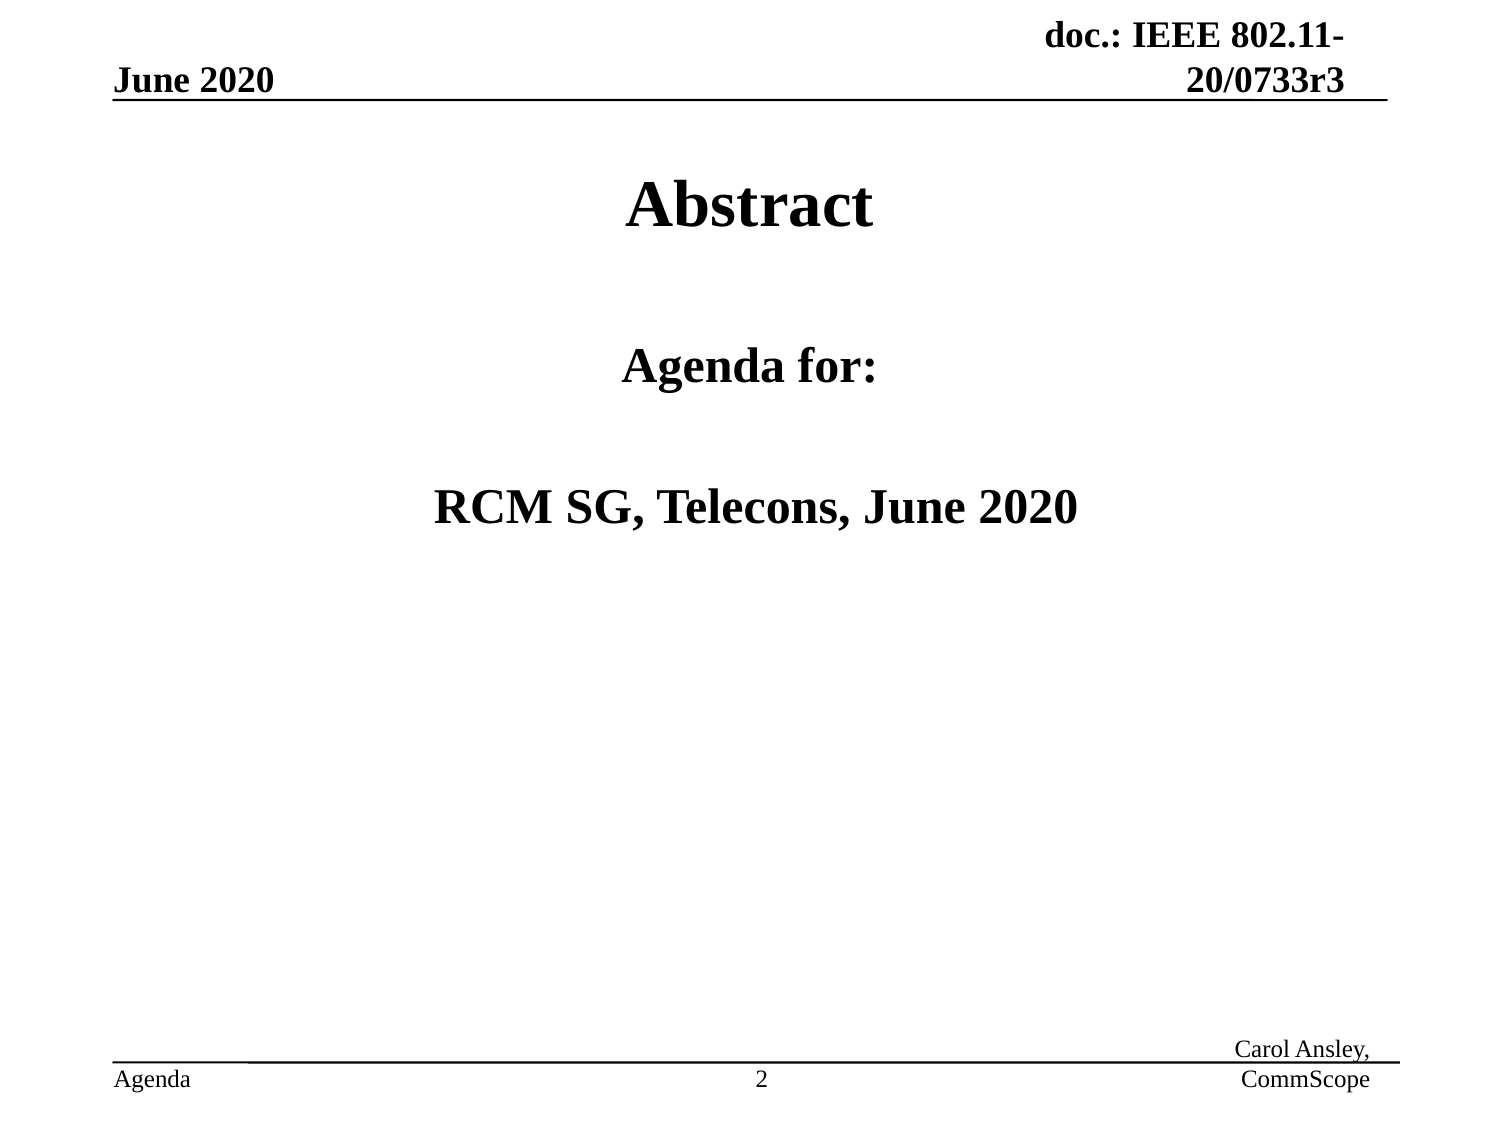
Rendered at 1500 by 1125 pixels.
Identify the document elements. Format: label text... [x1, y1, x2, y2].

slide_number 2 [750, 1061, 773, 1094]
list Agenda for: RCM SG, Telecons, June 2020 [111, 324, 1388, 1001]
title Abstract [111, 111, 1388, 288]
